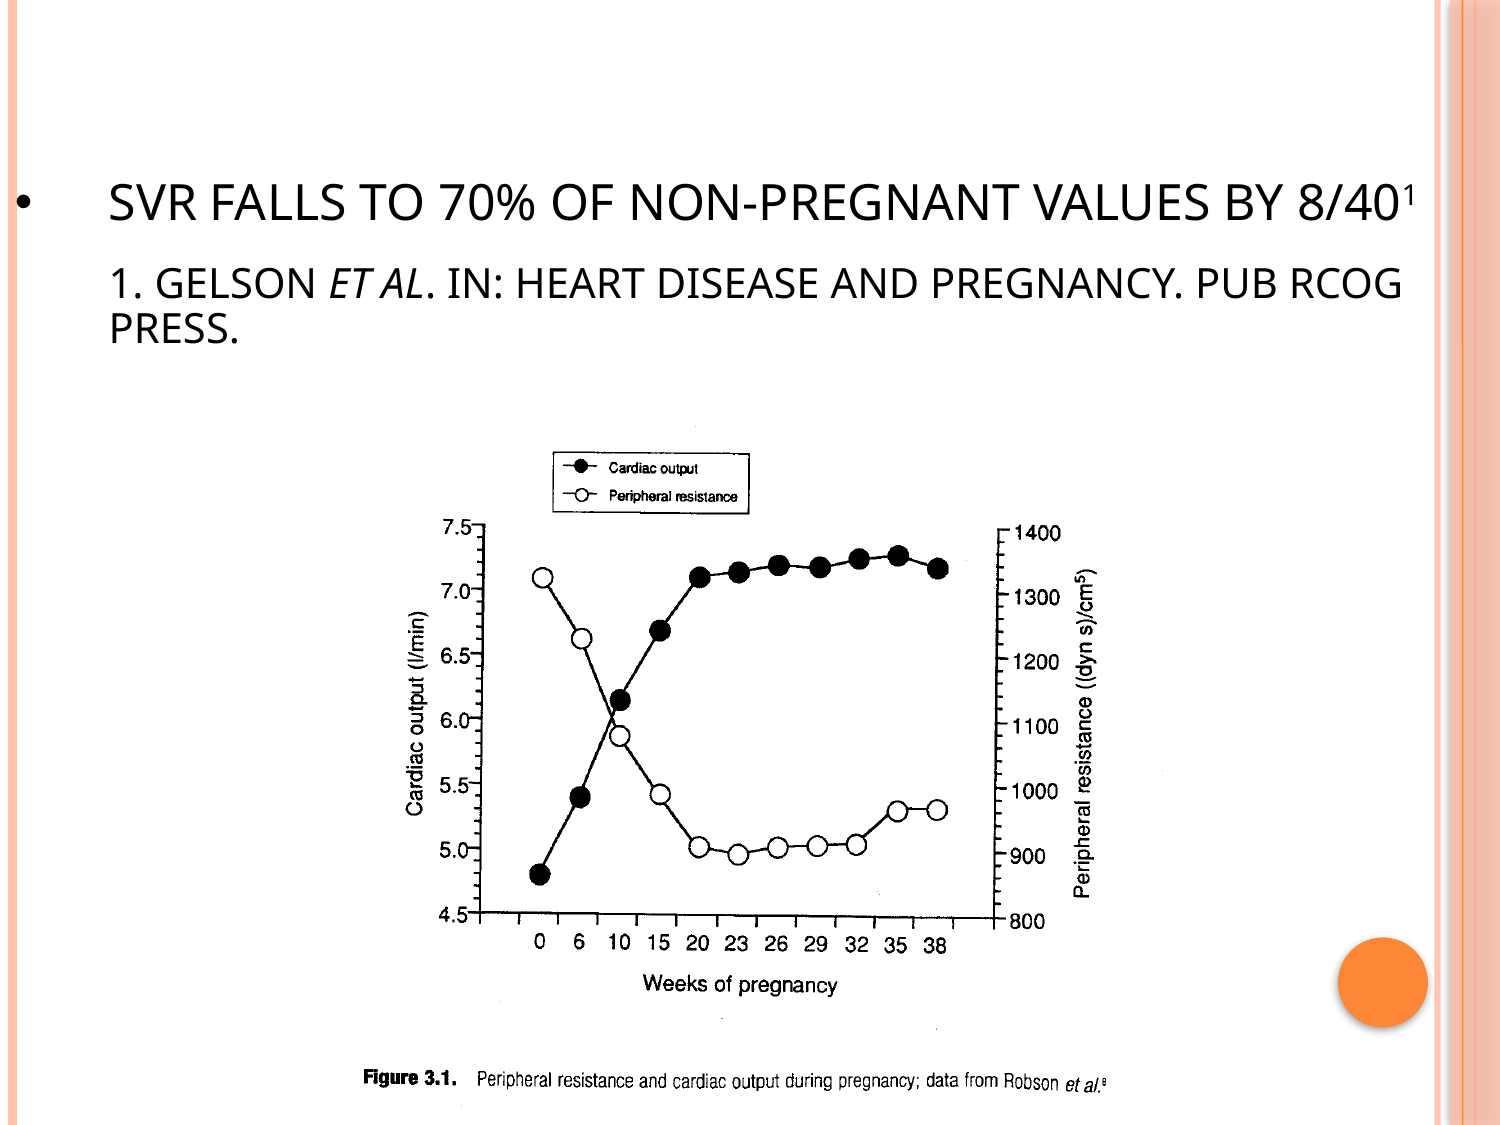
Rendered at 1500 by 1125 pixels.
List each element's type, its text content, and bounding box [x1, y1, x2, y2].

list [75, 262, 1300, 1012]
title SVR falls to 70% of non-pregnant values by 8/401 1. Gelson et al. In: Heart Disease and Pregnancy. Pub RCOG Press. [0, 137, 1500, 421]
picture [339, 381, 1163, 1125]
